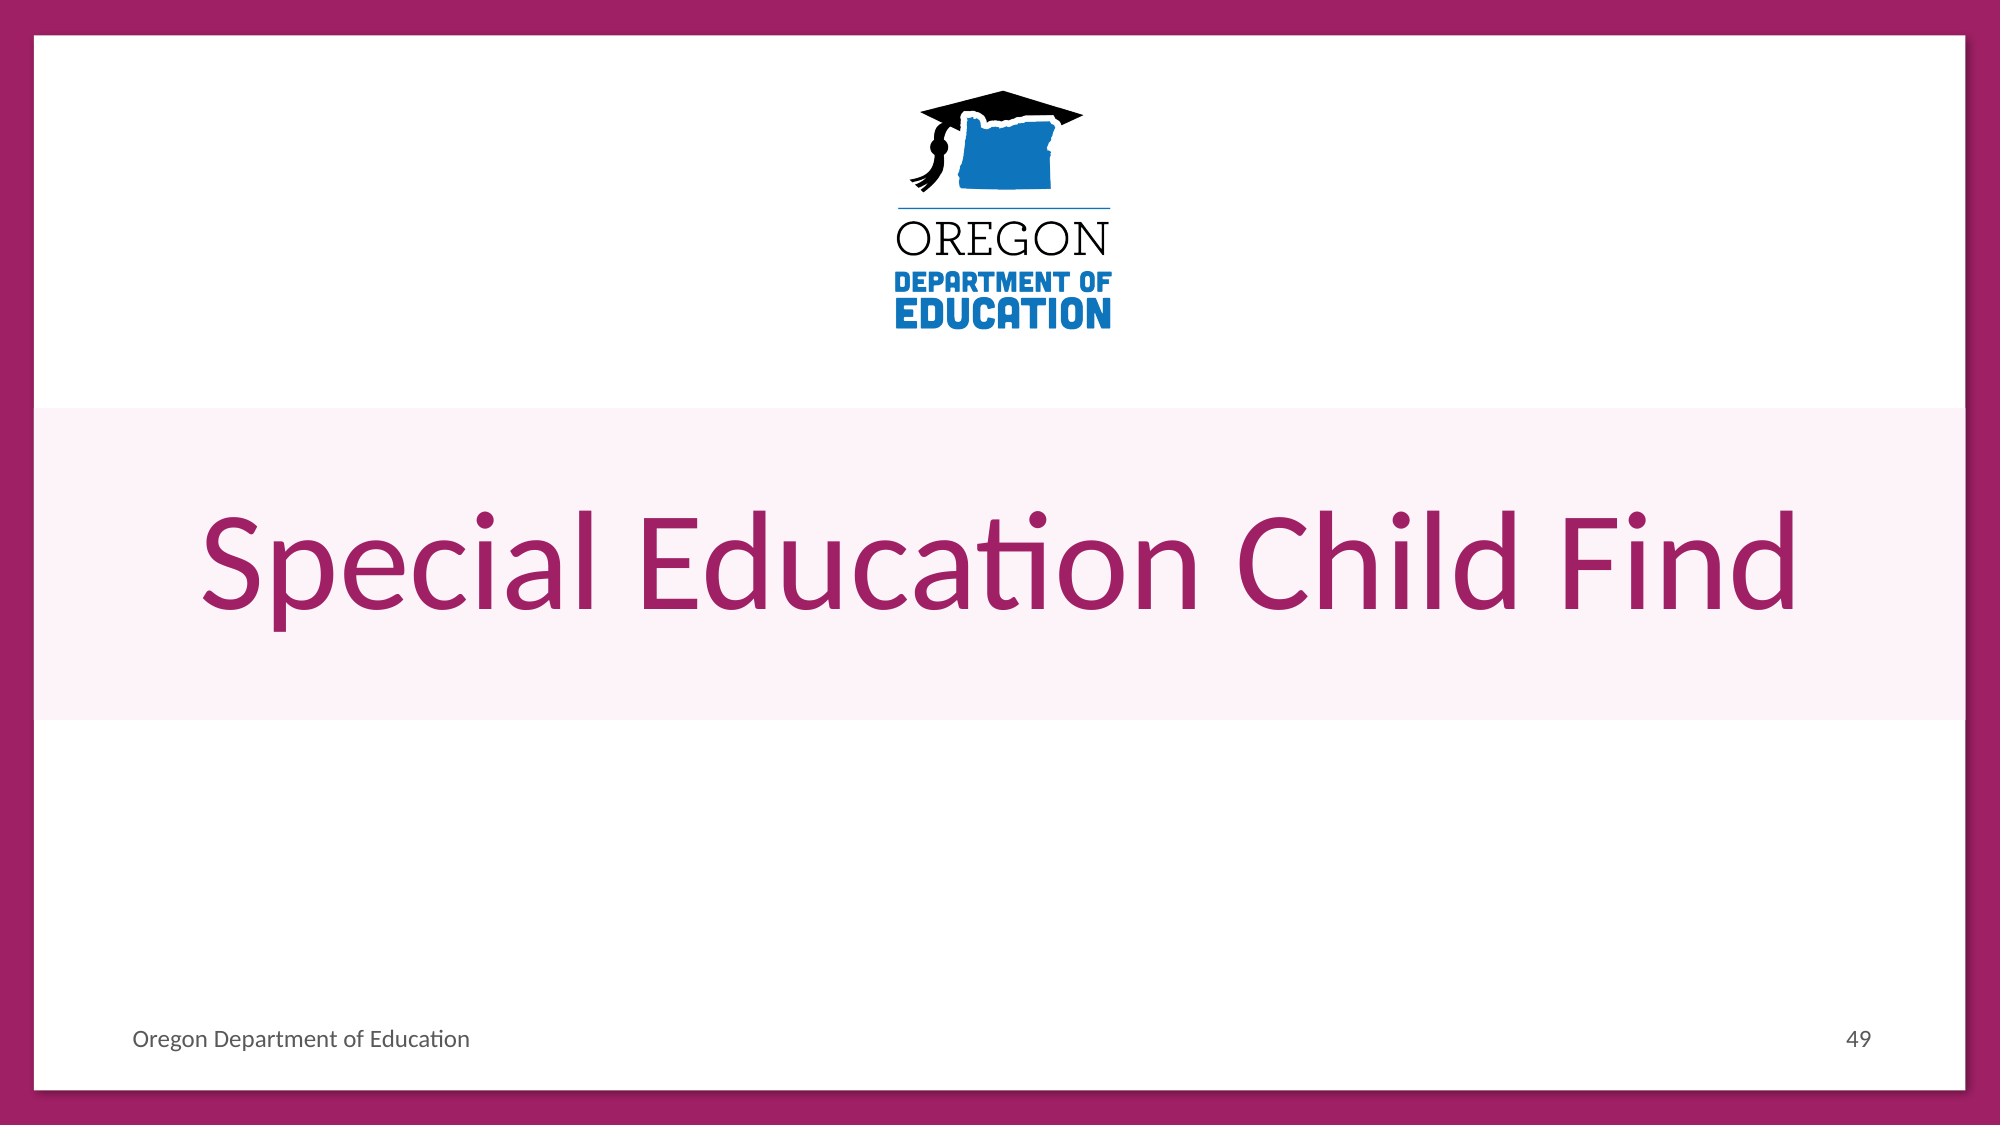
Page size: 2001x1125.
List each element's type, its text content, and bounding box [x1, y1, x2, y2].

picture [825, 35, 1175, 391]
title Special Education Child Find [117, 408, 1887, 720]
footer Oregon Department of Education [117, 1007, 588, 1068]
slide_number 49 [1412, 1007, 1887, 1068]
